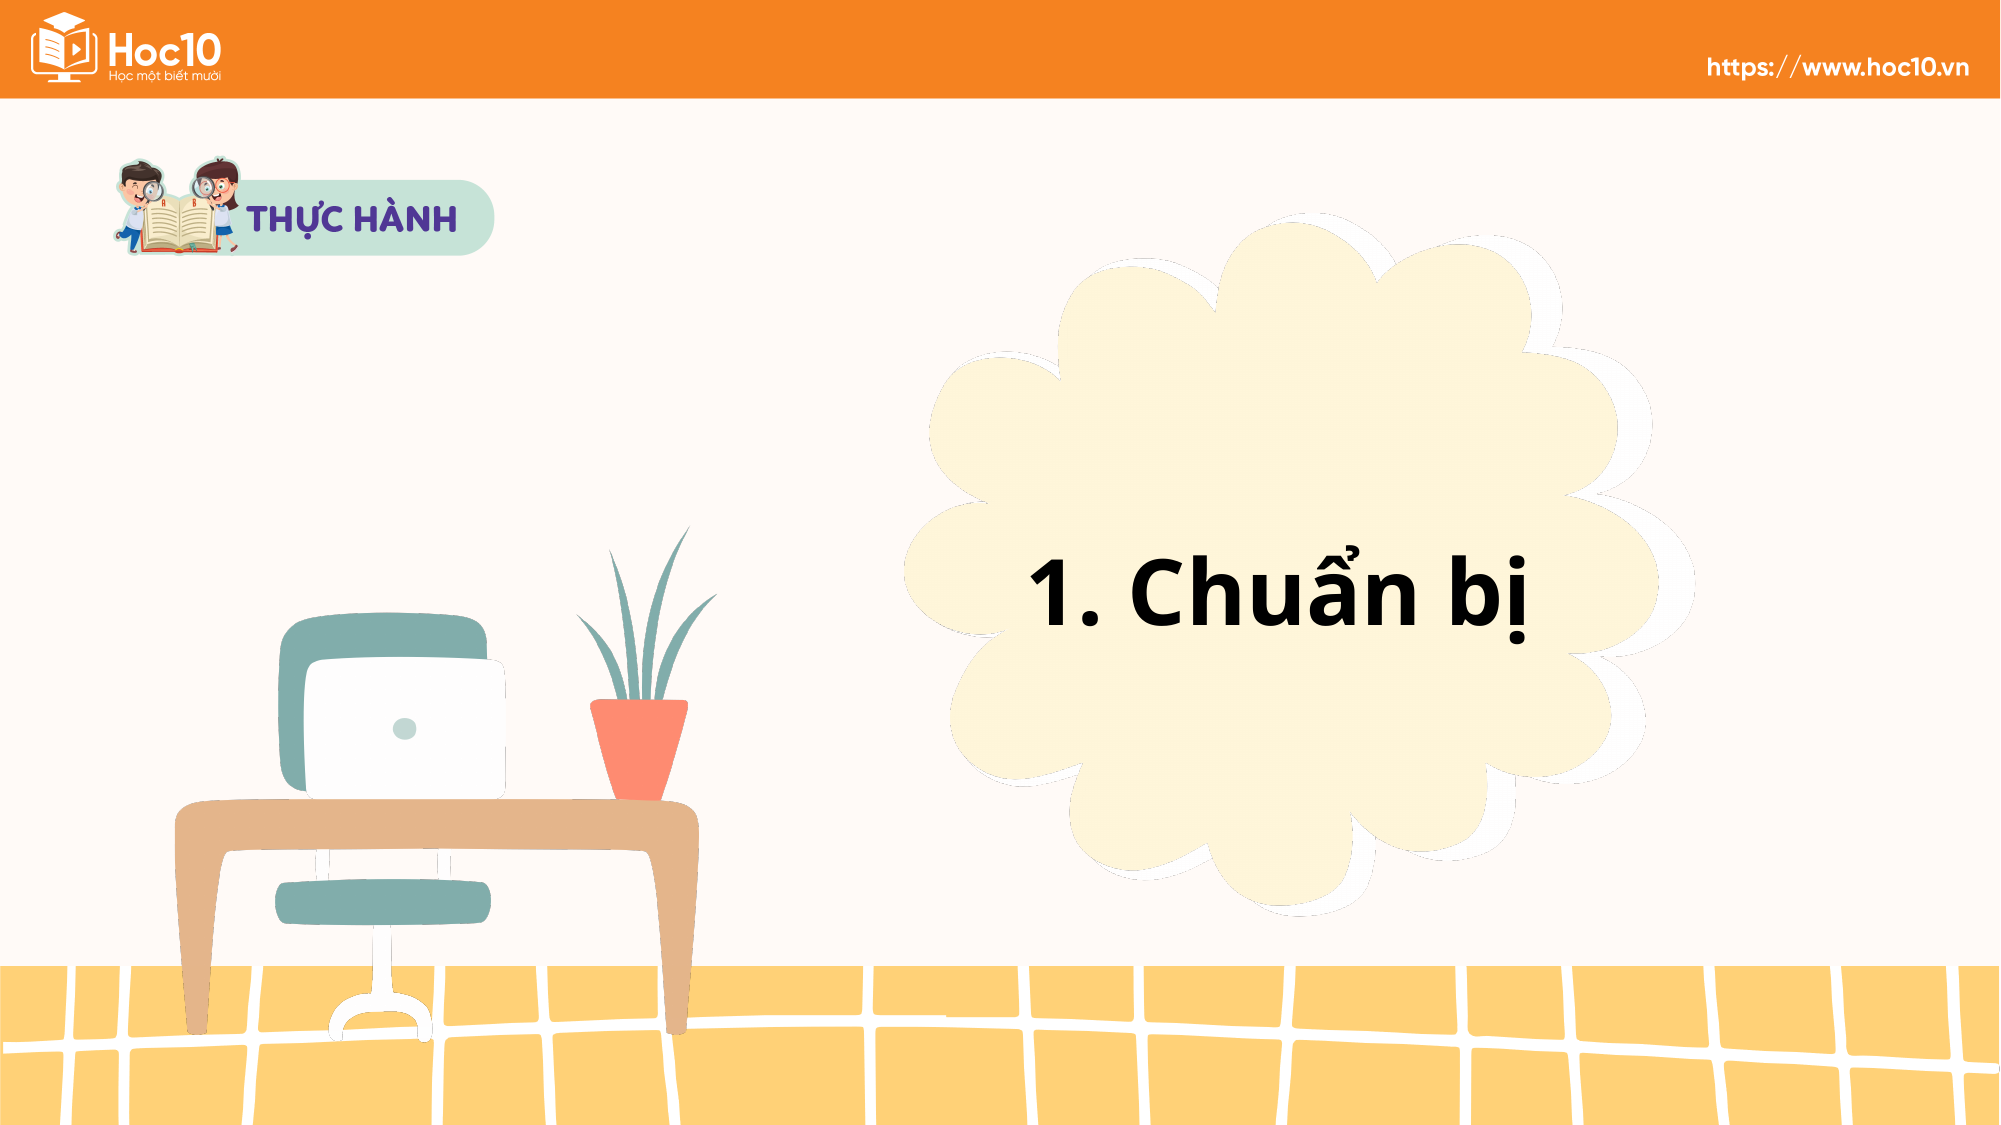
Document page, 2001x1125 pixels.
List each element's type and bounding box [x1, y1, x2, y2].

text_box [0, 966, 2000, 1125]
text_box [174, 525, 718, 1047]
text_box [892, 207, 1703, 918]
picture [0, 0, 2001, 1125]
